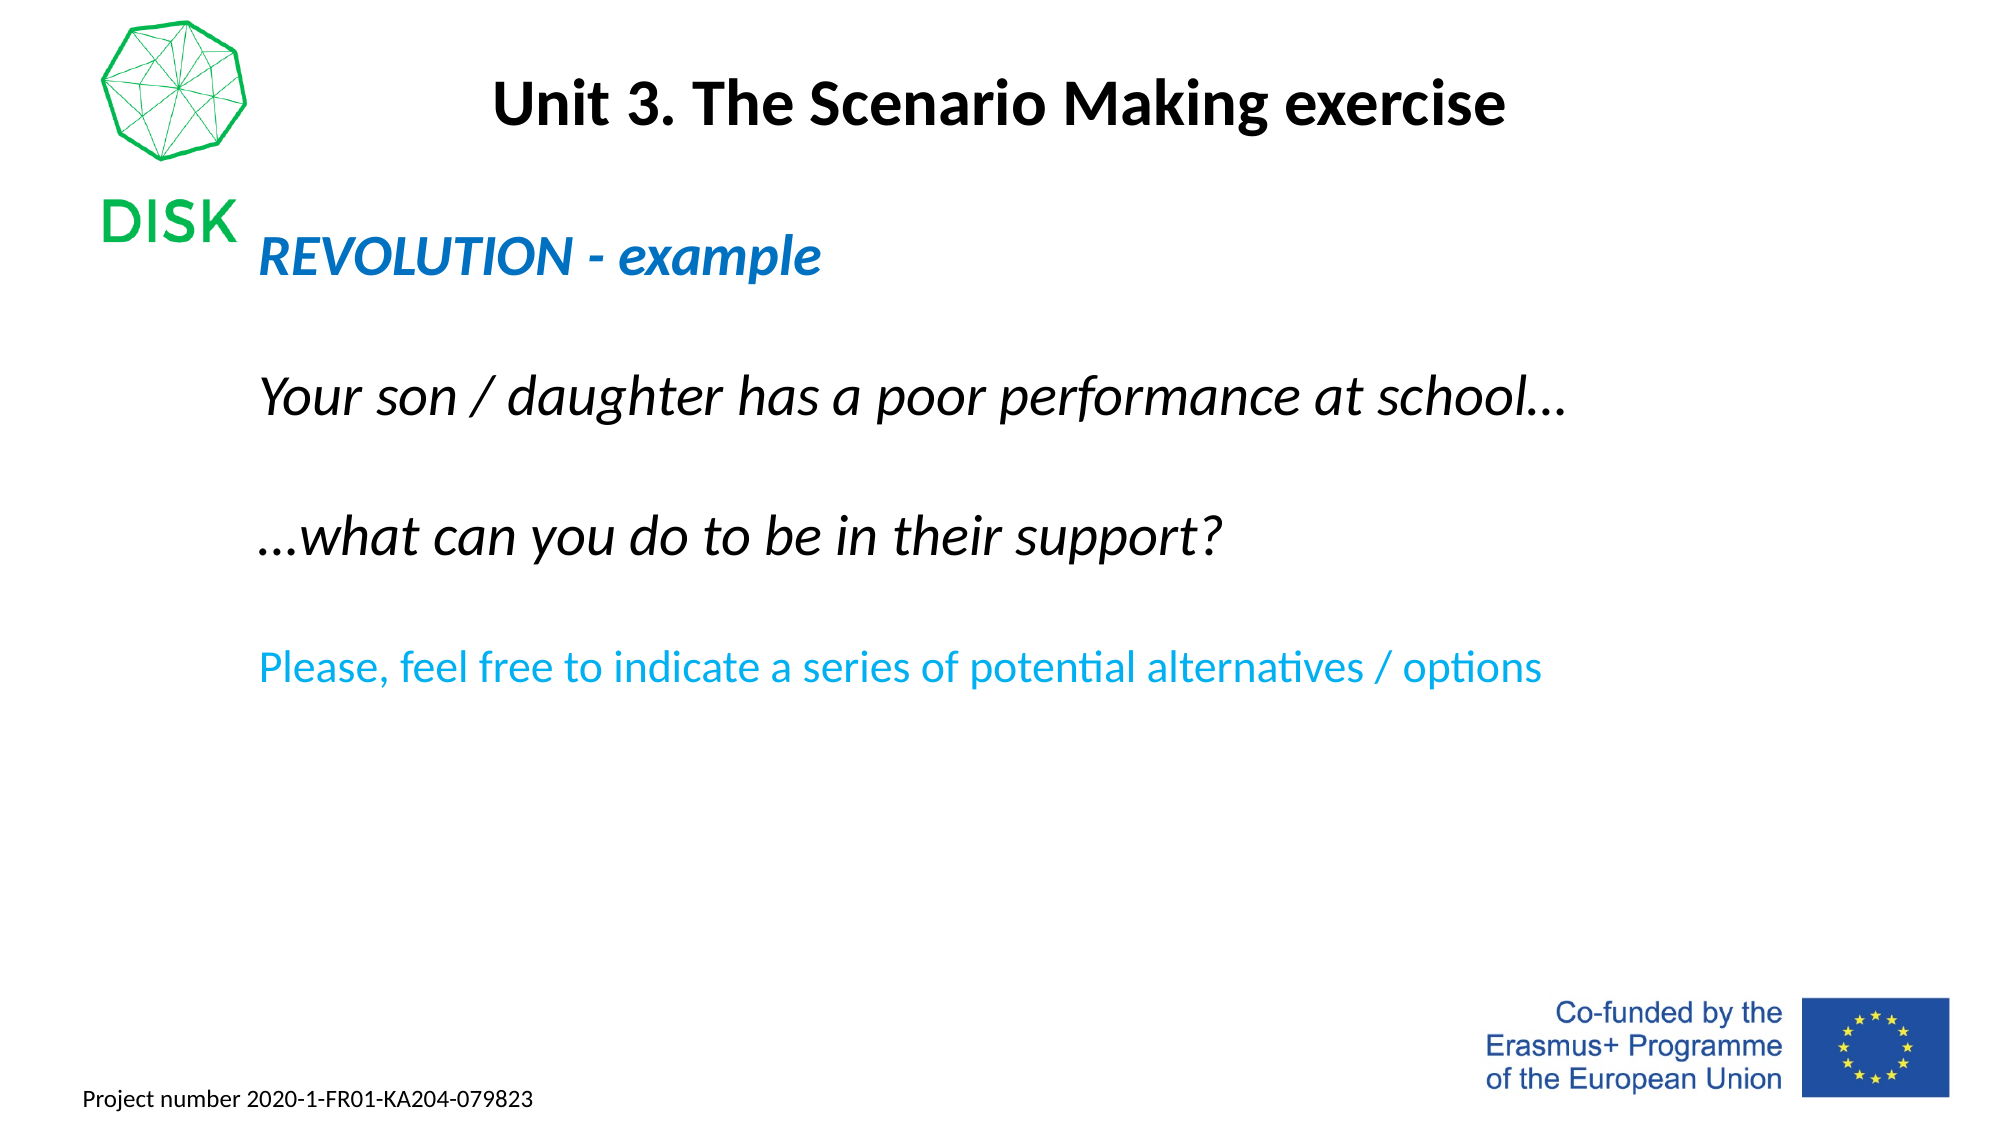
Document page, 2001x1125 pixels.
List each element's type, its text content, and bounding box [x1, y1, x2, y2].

picture [1475, 980, 1972, 1121]
text_box Unit 3. The Scenario Making exercise [295, 51, 1709, 147]
text_box Project number 2020-1-FR01-KA204-079823 [67, 1075, 841, 1121]
text_box REVOLUTION - example Your son / daughter has a poor performance at school… …what can you do to be in their support? Please, feel free to indicate a series of potential alternatives / options [243, 209, 1757, 770]
picture [54, 0, 291, 255]
